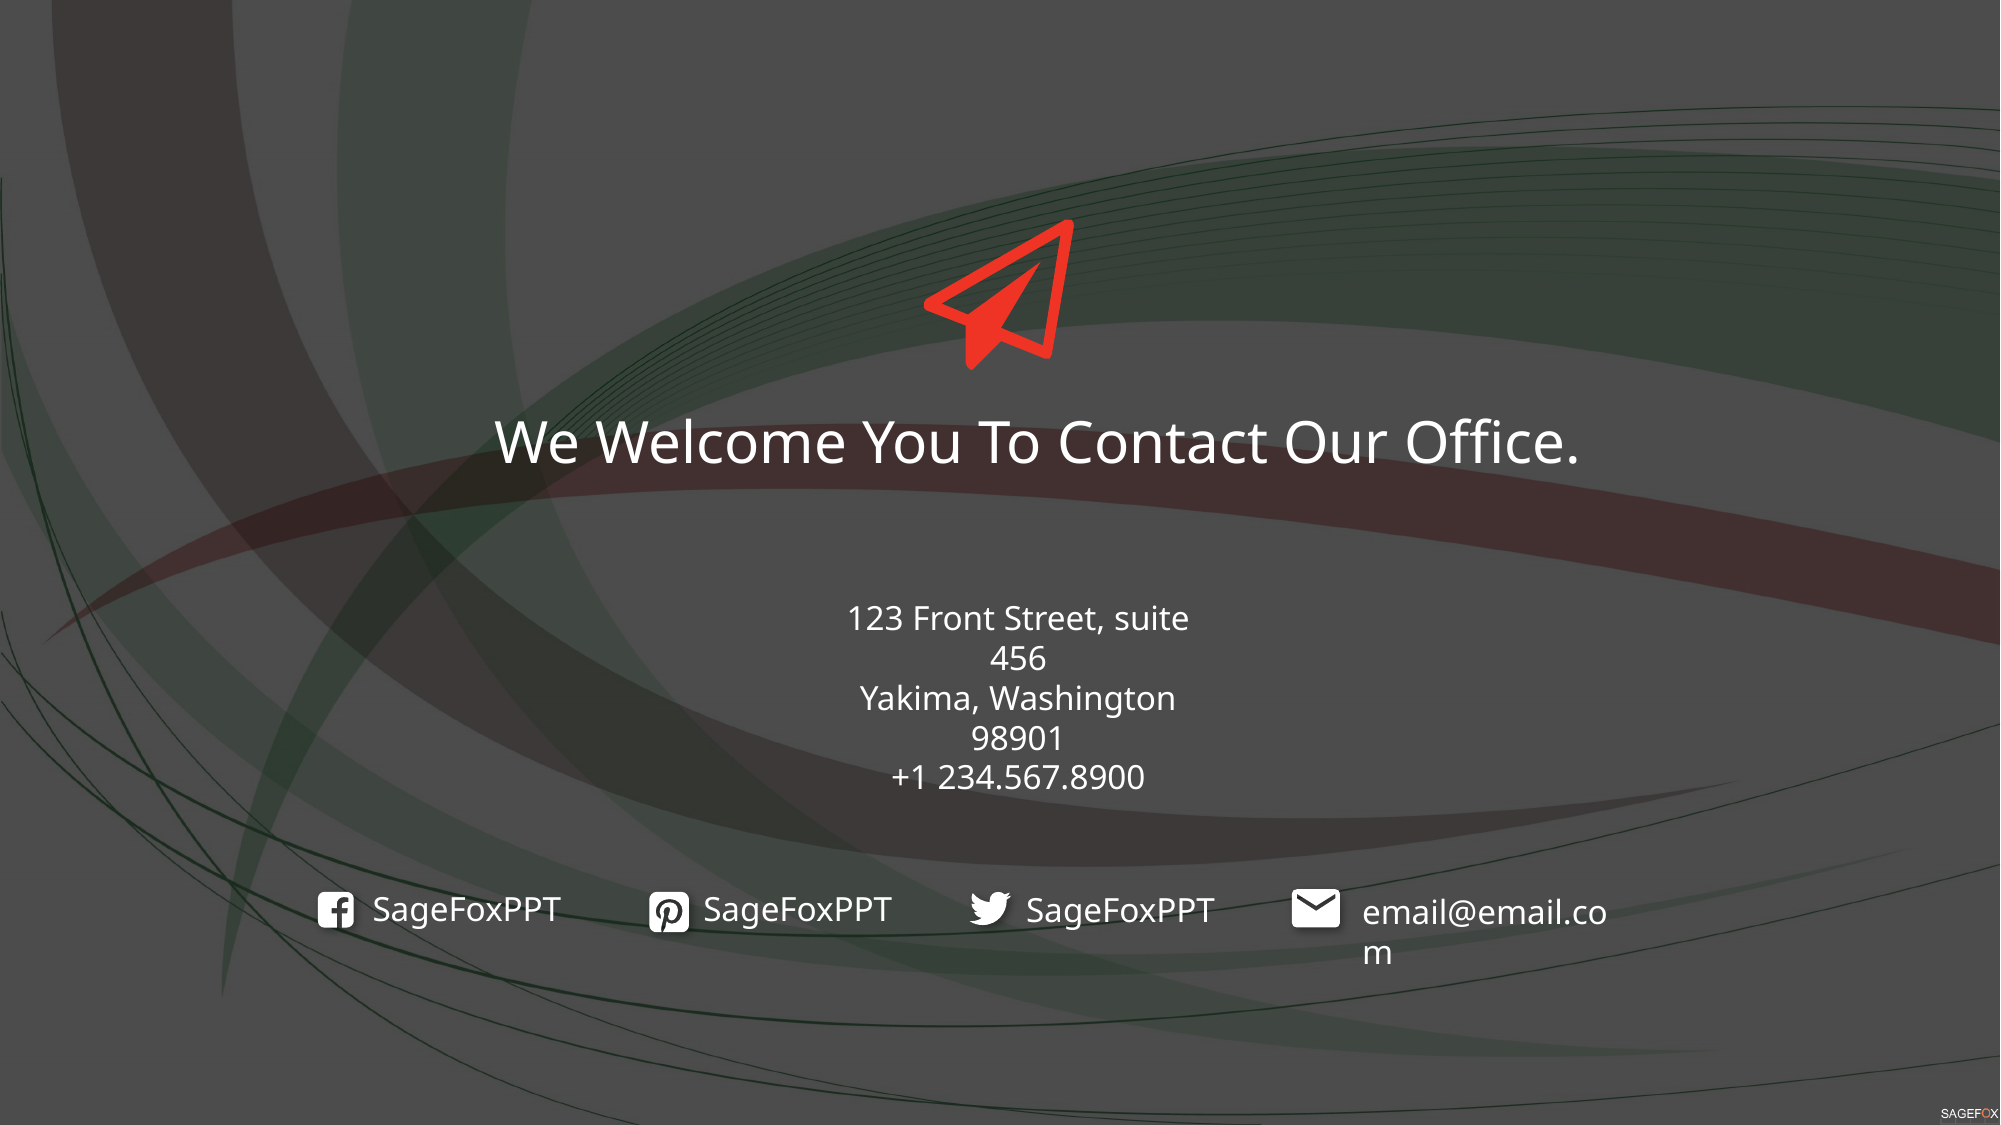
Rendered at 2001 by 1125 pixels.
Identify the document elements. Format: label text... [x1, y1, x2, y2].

picture [0, 0, 2001, 1125]
text_box email@email.com [1347, 884, 1649, 979]
text_box [969, 891, 1011, 926]
text_box SageFoxPPT [688, 880, 929, 936]
text_box 123 Front Street, suite 456 Yakima, Washington 98901 +1 234.567.8900 [808, 589, 1229, 804]
text_box [317, 891, 354, 928]
text_box SageFoxPPT [357, 880, 598, 936]
text_box We Welcome You To Contact Our Office. [477, 398, 1598, 483]
text_box [649, 891, 688, 933]
text_box [1291, 889, 1340, 928]
text_box [923, 219, 1074, 370]
text_box SageFoxPPT [1011, 881, 1252, 937]
